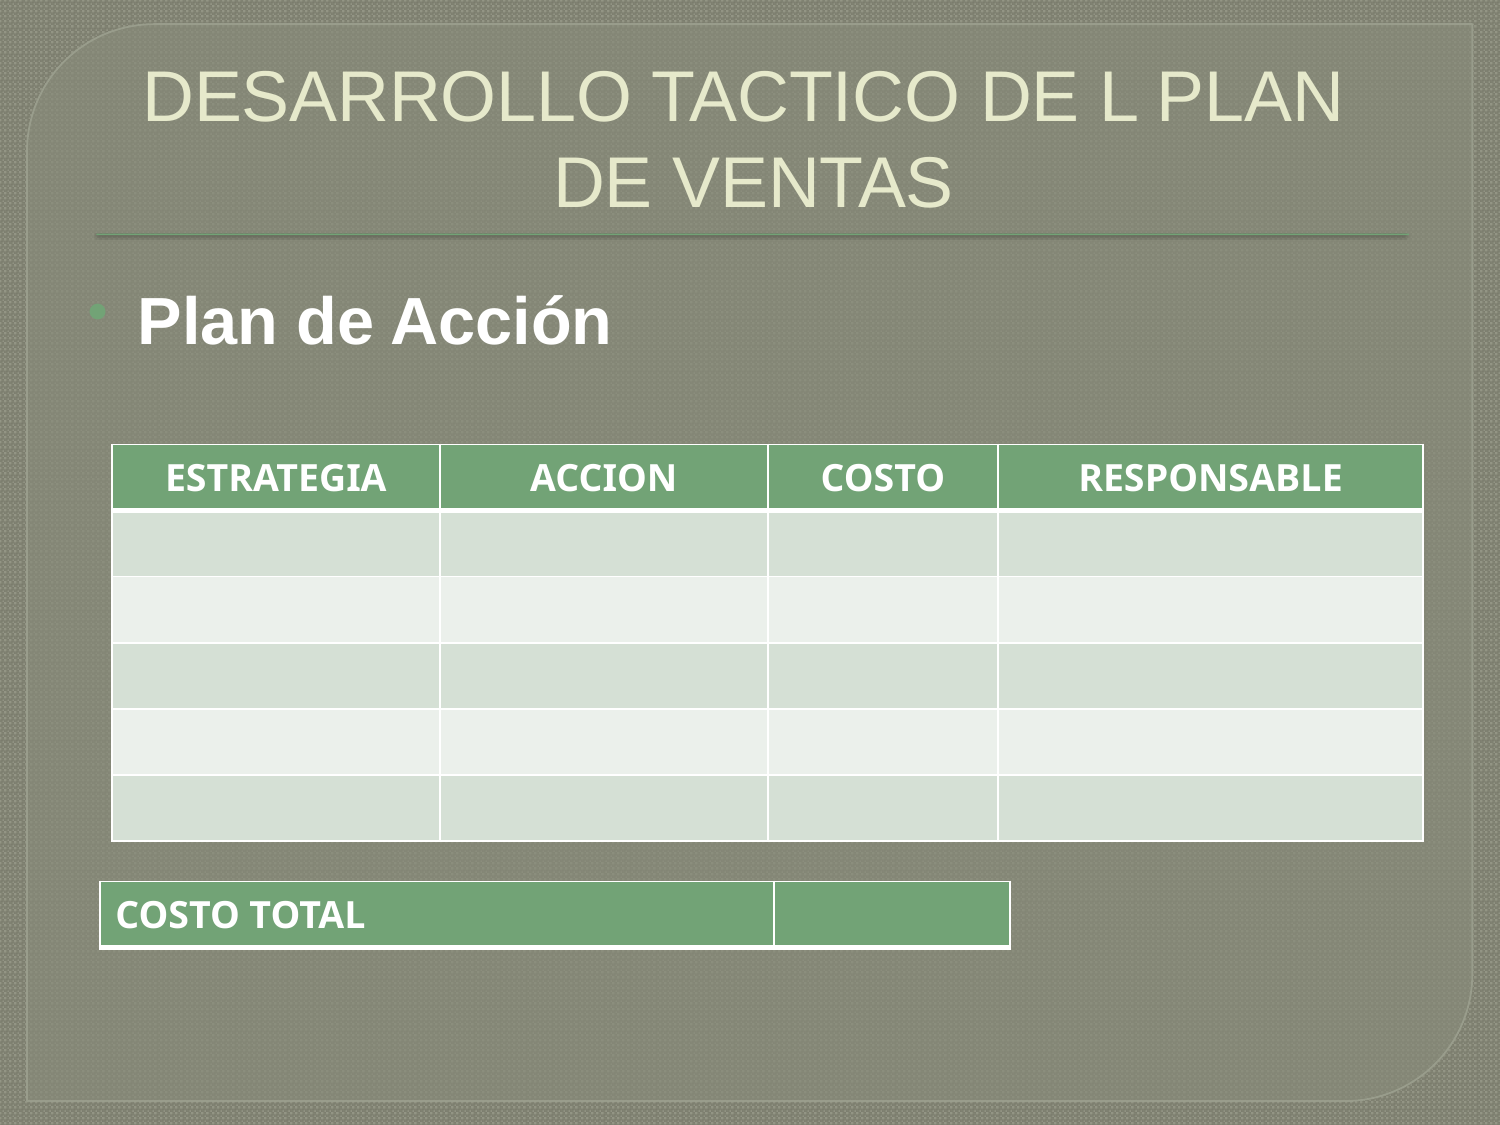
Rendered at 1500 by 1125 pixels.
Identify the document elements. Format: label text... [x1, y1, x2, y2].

table_cell [769, 776, 997, 840]
title DESARROLLO TACTICO DE L PLAN DE VENTAS [75, 41, 1425, 230]
table_header ACCION [441, 445, 767, 508]
table_header ESTRATEGIA [113, 445, 439, 508]
table_cell [113, 644, 439, 708]
table_cell [441, 644, 767, 708]
table_cell [999, 710, 1422, 774]
table_cell [999, 776, 1422, 840]
table_cell [999, 644, 1422, 708]
table_cell [113, 513, 439, 576]
list Plan de Acción [75, 270, 1425, 1013]
table_cell [999, 513, 1422, 576]
table_cell [441, 776, 767, 840]
table_cell [769, 710, 997, 774]
table_cell [113, 710, 439, 774]
table_header RESPONSABLE [999, 445, 1422, 508]
table_cell [441, 513, 767, 576]
table_cell [441, 577, 767, 642]
table_cell [113, 776, 439, 840]
table_header COSTO [769, 445, 997, 508]
table_cell [113, 577, 439, 642]
table_header COSTO TOTAL [101, 882, 773, 945]
table_cell [769, 577, 997, 642]
table_cell [999, 577, 1422, 642]
table_header [775, 882, 1009, 945]
table_cell [769, 513, 997, 576]
table_cell [769, 644, 997, 708]
table_cell [441, 710, 767, 774]
